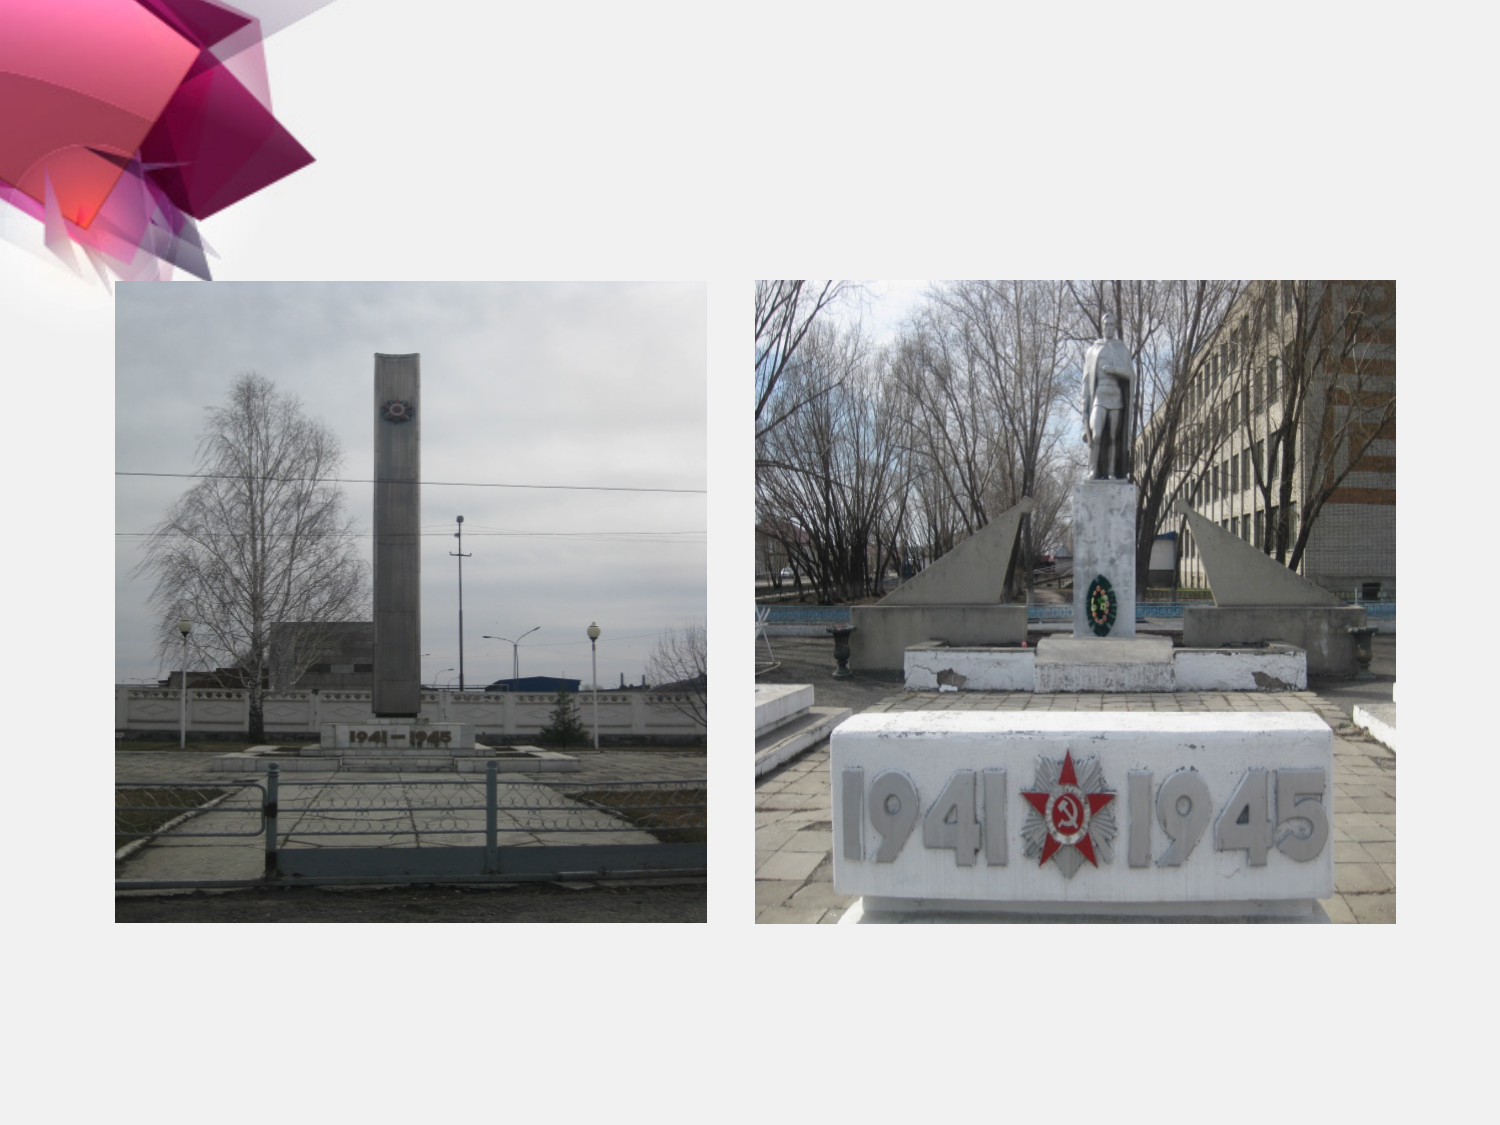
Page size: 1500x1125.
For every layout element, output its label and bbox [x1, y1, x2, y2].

picture [0, 0, 1500, 1125]
list [115, 281, 707, 923]
list [755, 280, 1396, 924]
